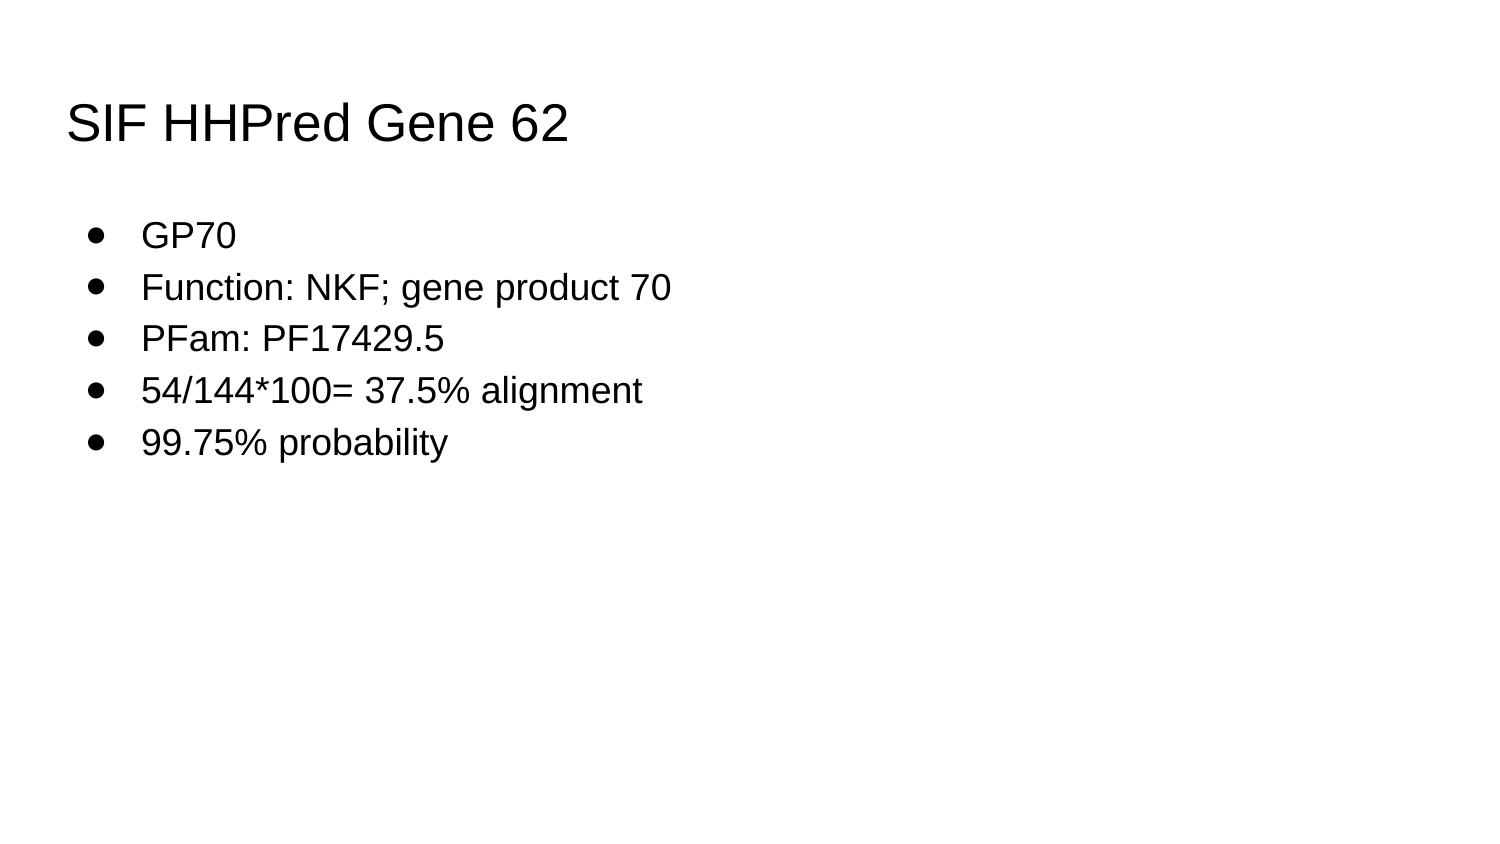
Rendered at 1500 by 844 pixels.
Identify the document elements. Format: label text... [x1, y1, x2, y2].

list GP70 Function: NKF; gene product 70 PFam: PF17429.5 54/144*100= 37.5% alignment 99.75% probability [51, 189, 1449, 844]
title SIF HHPred Gene 62 [51, 72, 1449, 167]
